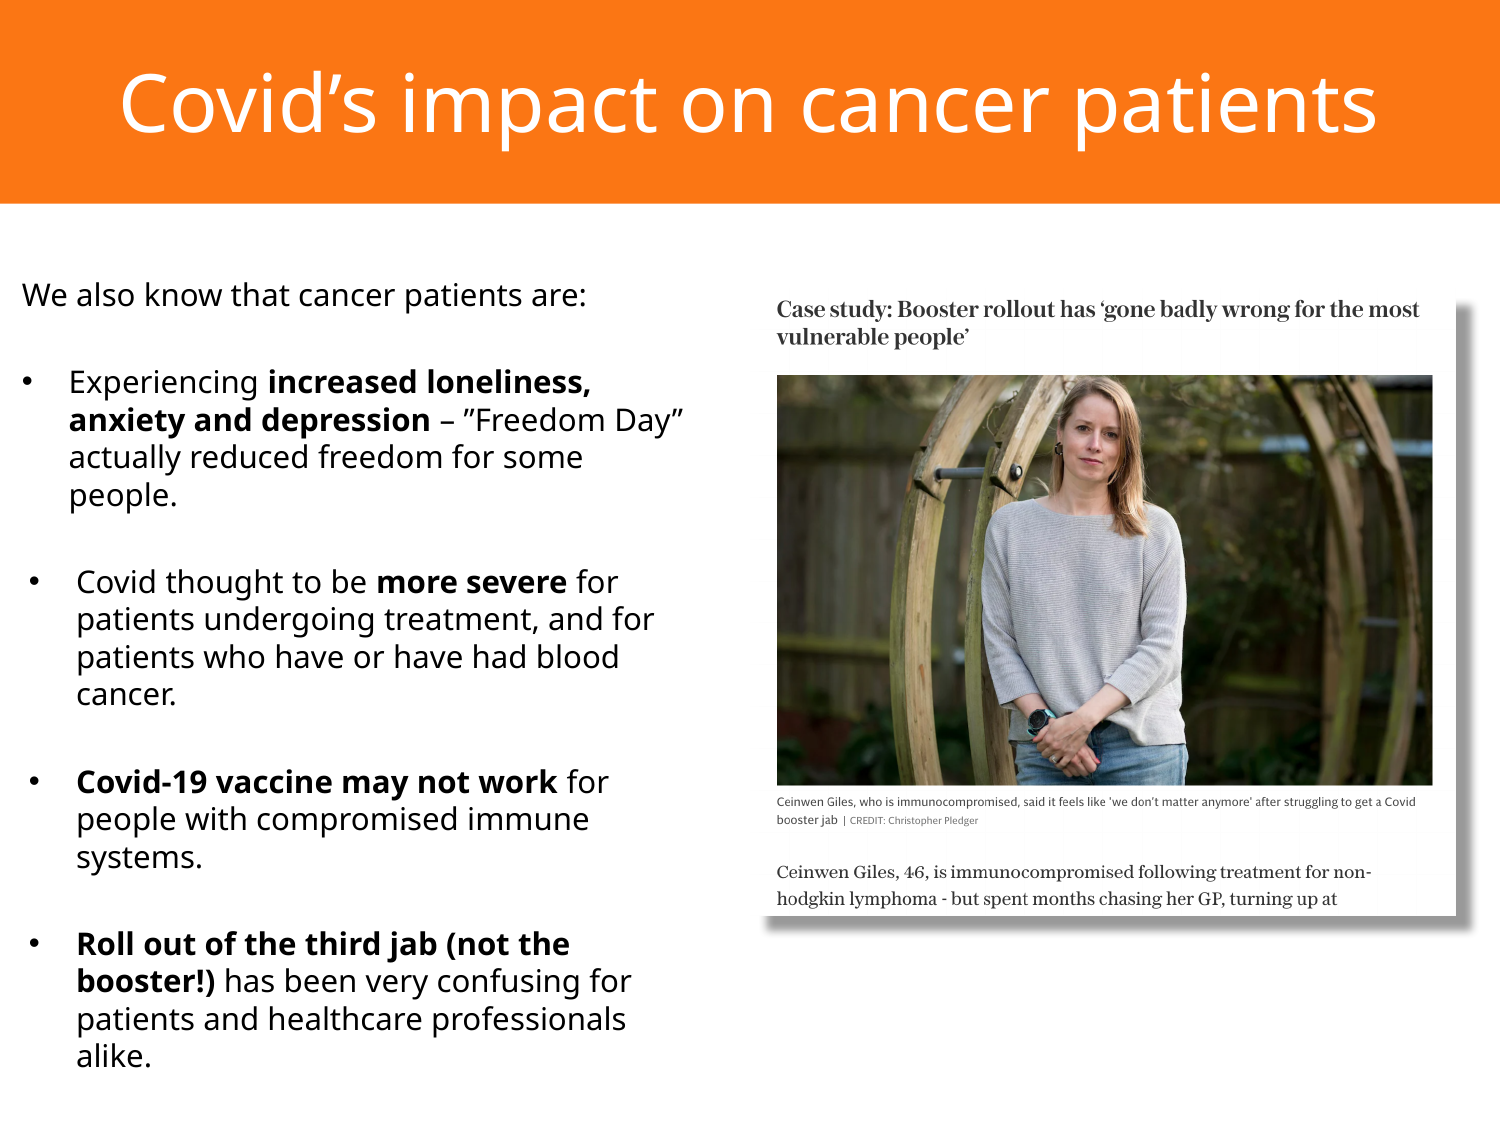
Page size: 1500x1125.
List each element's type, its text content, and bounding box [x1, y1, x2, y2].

text_box Covid’s impact on cancer patients [74, 6, 1425, 195]
text_box We also know that cancer patients are: Experiencing increased loneliness, anxiety and depression – ”Freedom Day” actually reduced freedom for some people. Covid thought to be more severe for patients undergoing treatment, and for patients who have or have had blood cancer. Covid-19 vaccine may not work for people with compromised immune systems. Roll out of the third jab (not the booster!) has been very confusing for patients and healthcare professionals alike. [14, 267, 706, 1125]
picture [749, 288, 1456, 916]
text_box [0, 0, 1500, 204]
text_box [881, 835, 1500, 1125]
